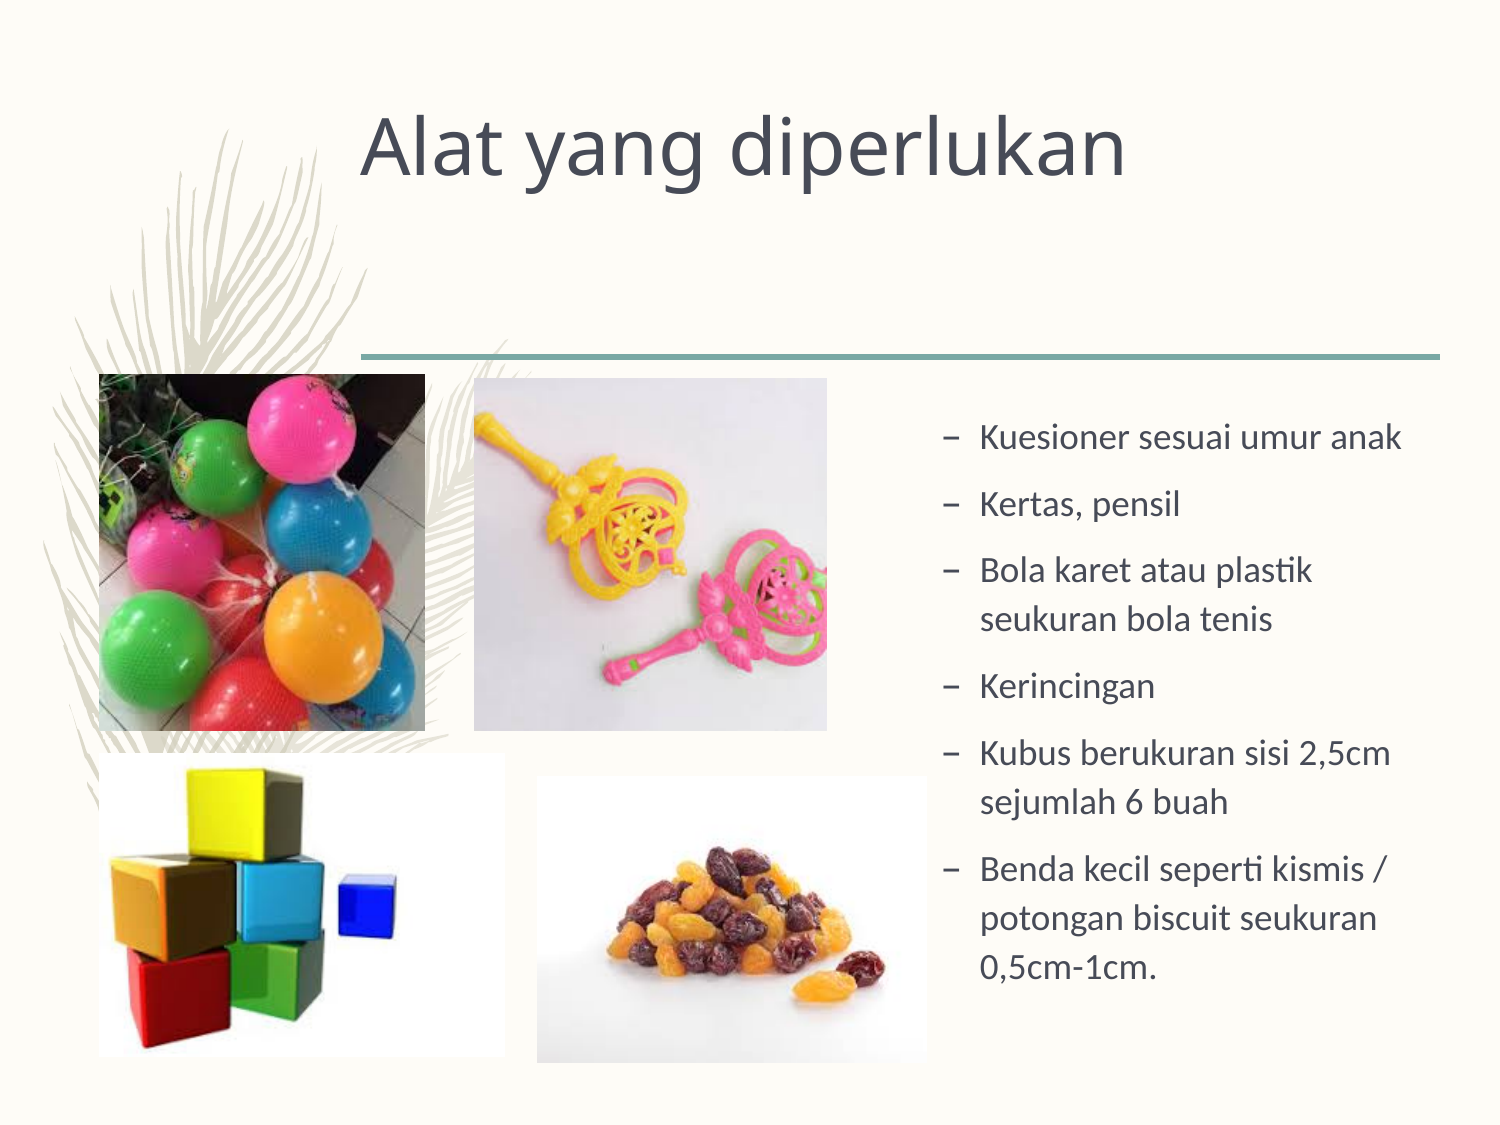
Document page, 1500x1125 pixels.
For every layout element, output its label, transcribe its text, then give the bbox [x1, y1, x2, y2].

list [99, 374, 426, 731]
list Kuesioner sesuai umur anak Kertas, pensil Bola karet atau plastik seukuran bola tenis Kerincingan Kubus berukuran sisi 2,5cm sejumlah 6 buah Benda kecil seperti kismis / potongan biscuit seukuran 0,5cm-1cm. [926, 399, 1440, 1000]
picture [537, 776, 928, 1063]
title Alat yang diperlukan [345, 93, 1440, 350]
picture [99, 753, 505, 1057]
picture [474, 378, 827, 731]
